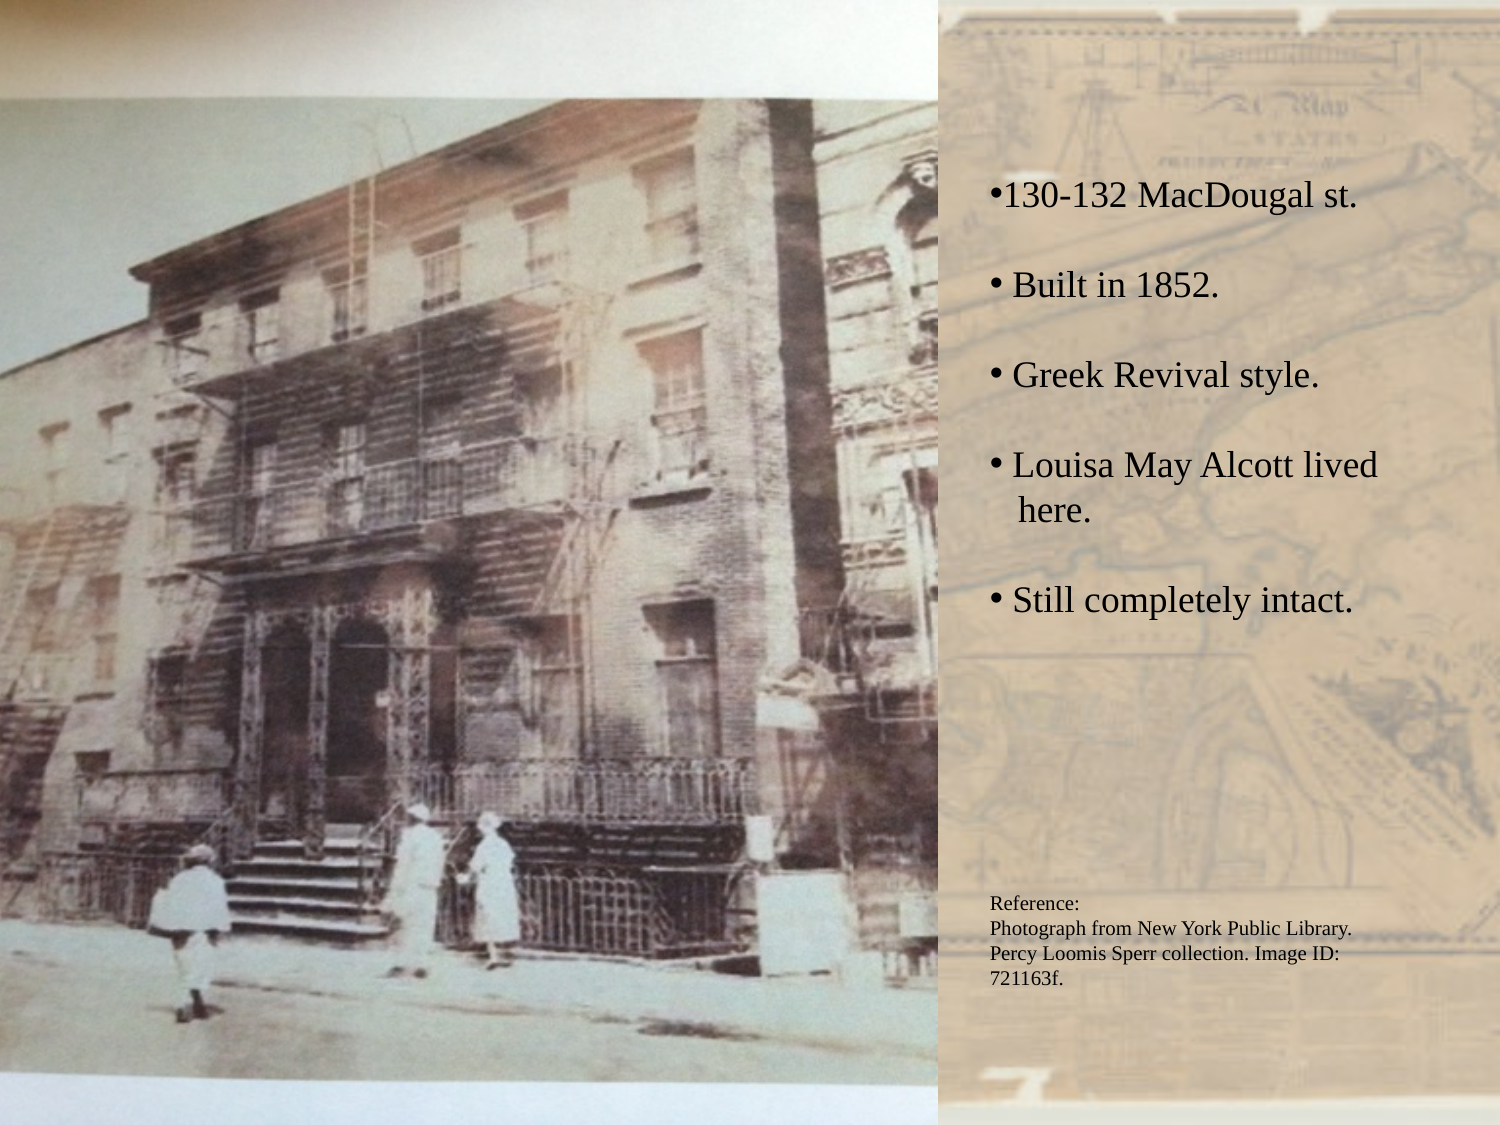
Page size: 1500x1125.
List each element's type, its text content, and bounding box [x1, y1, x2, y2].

text_box 130-132 MacDougal st. Built in 1852. Greek Revival style. Louisa May Alcott lived here. Still completely intact. Reference: Photograph from New York Public Library. Percy Loomis Sperr collection. Image ID: 721163f. [974, 162, 1425, 1125]
picture [0, 0, 938, 1125]
